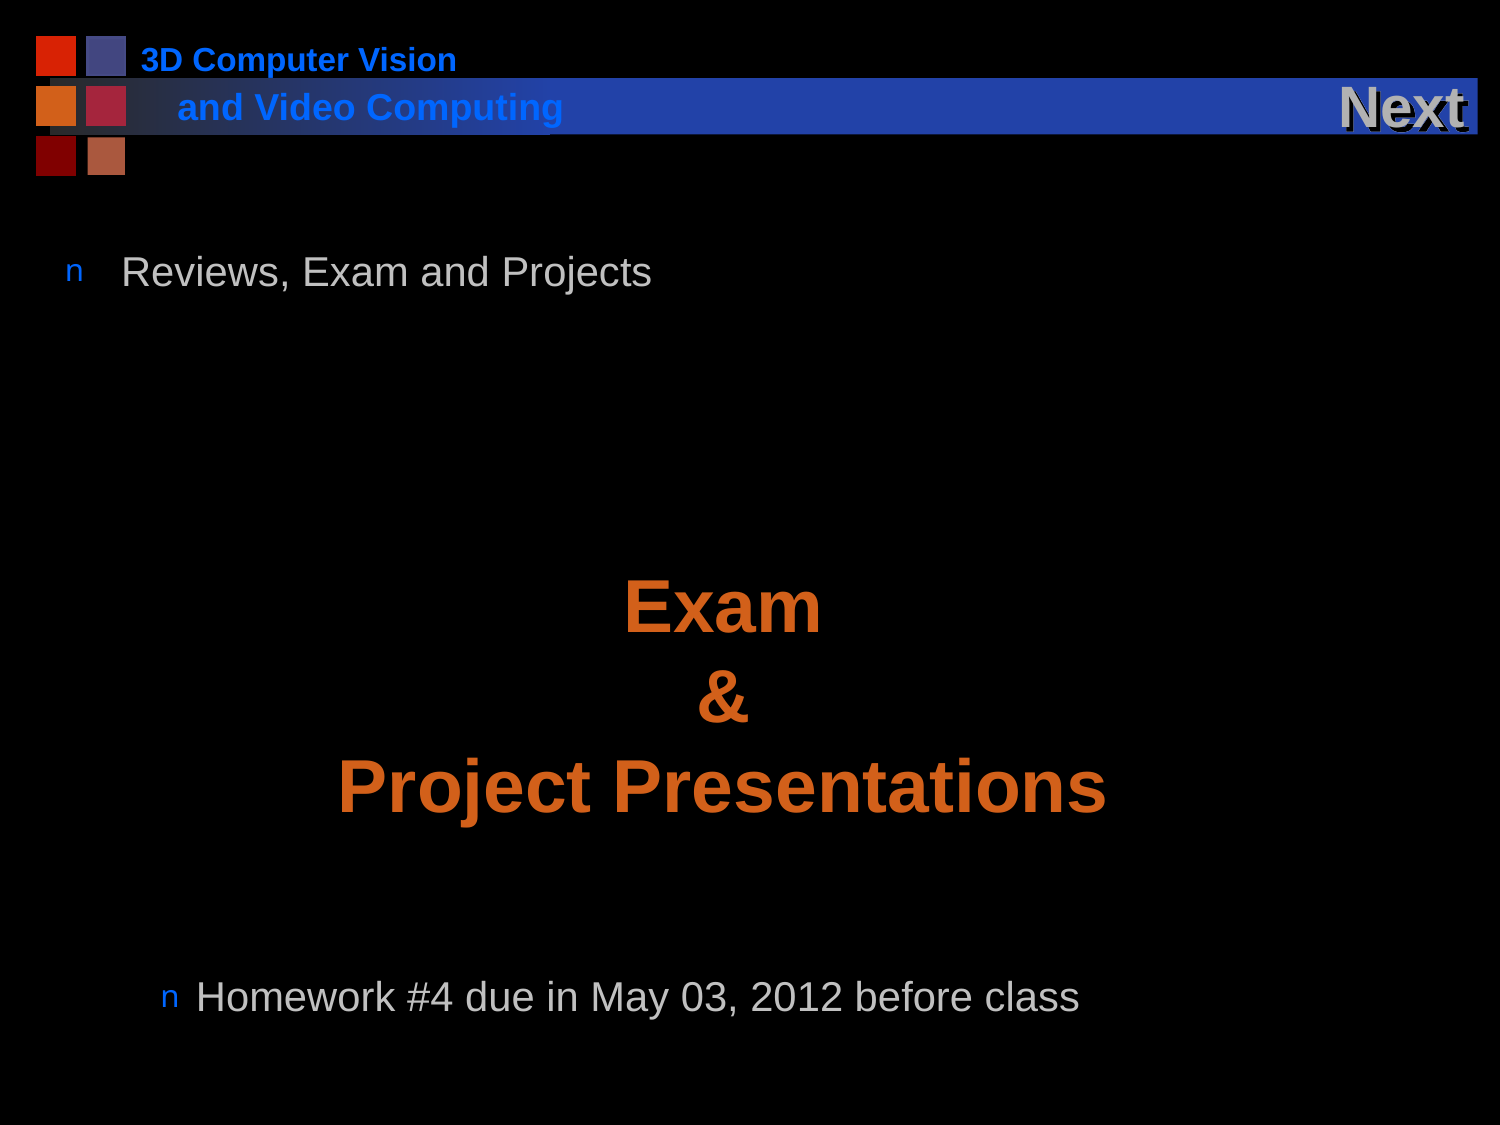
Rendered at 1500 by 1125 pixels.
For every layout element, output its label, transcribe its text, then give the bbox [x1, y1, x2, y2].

title Next [1311, 46, 1492, 148]
list Reviews, Exam and Projects [49, 236, 1351, 413]
text_box Homework #4 due in May 03, 2012 before class [145, 962, 1096, 1028]
text_box Exam & Project Presentations [322, 549, 1124, 835]
